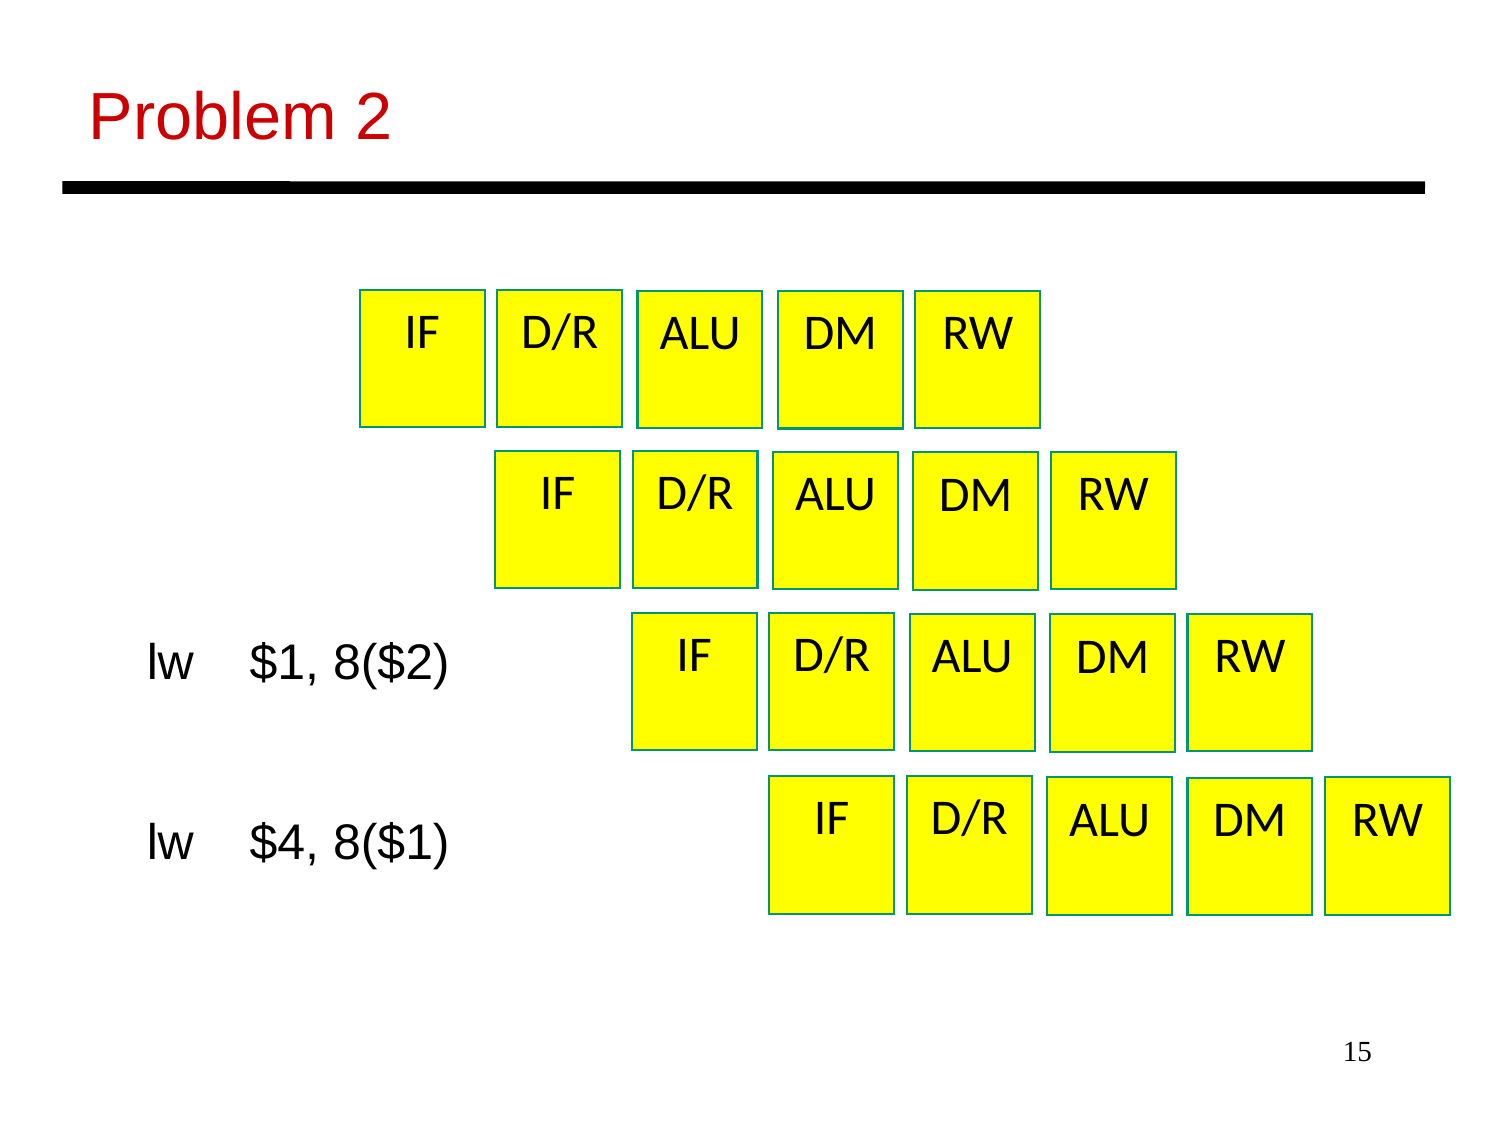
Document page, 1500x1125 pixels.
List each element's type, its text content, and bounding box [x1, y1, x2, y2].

text_box D/R [768, 612, 895, 751]
text_box ALU [1046, 776, 1173, 916]
text_box RW [1186, 613, 1313, 752]
text_box lw $1, 8($2) lw $4, 8($1) [118, 622, 479, 877]
text_box D/R [496, 289, 623, 428]
text_box DM [777, 290, 904, 430]
text_box D/R [906, 775, 1033, 915]
text_box IF [768, 775, 895, 915]
text_box IF [359, 289, 486, 428]
text_box DM [912, 451, 1039, 591]
text_box ALU [636, 290, 763, 429]
text_box IF [631, 612, 758, 751]
text_box ALU [772, 451, 899, 590]
text_box DM [1049, 613, 1176, 753]
text_box D/R [632, 450, 759, 589]
text_box RW [914, 290, 1041, 429]
text_box IF [494, 450, 621, 589]
text_box RW [1050, 451, 1177, 590]
text_box DM [1186, 777, 1313, 916]
text_box RW [1324, 776, 1451, 916]
slide_number 15 [1074, 1025, 1388, 1100]
text_box Problem 2 [74, 65, 408, 160]
text_box ALU [909, 613, 1036, 752]
